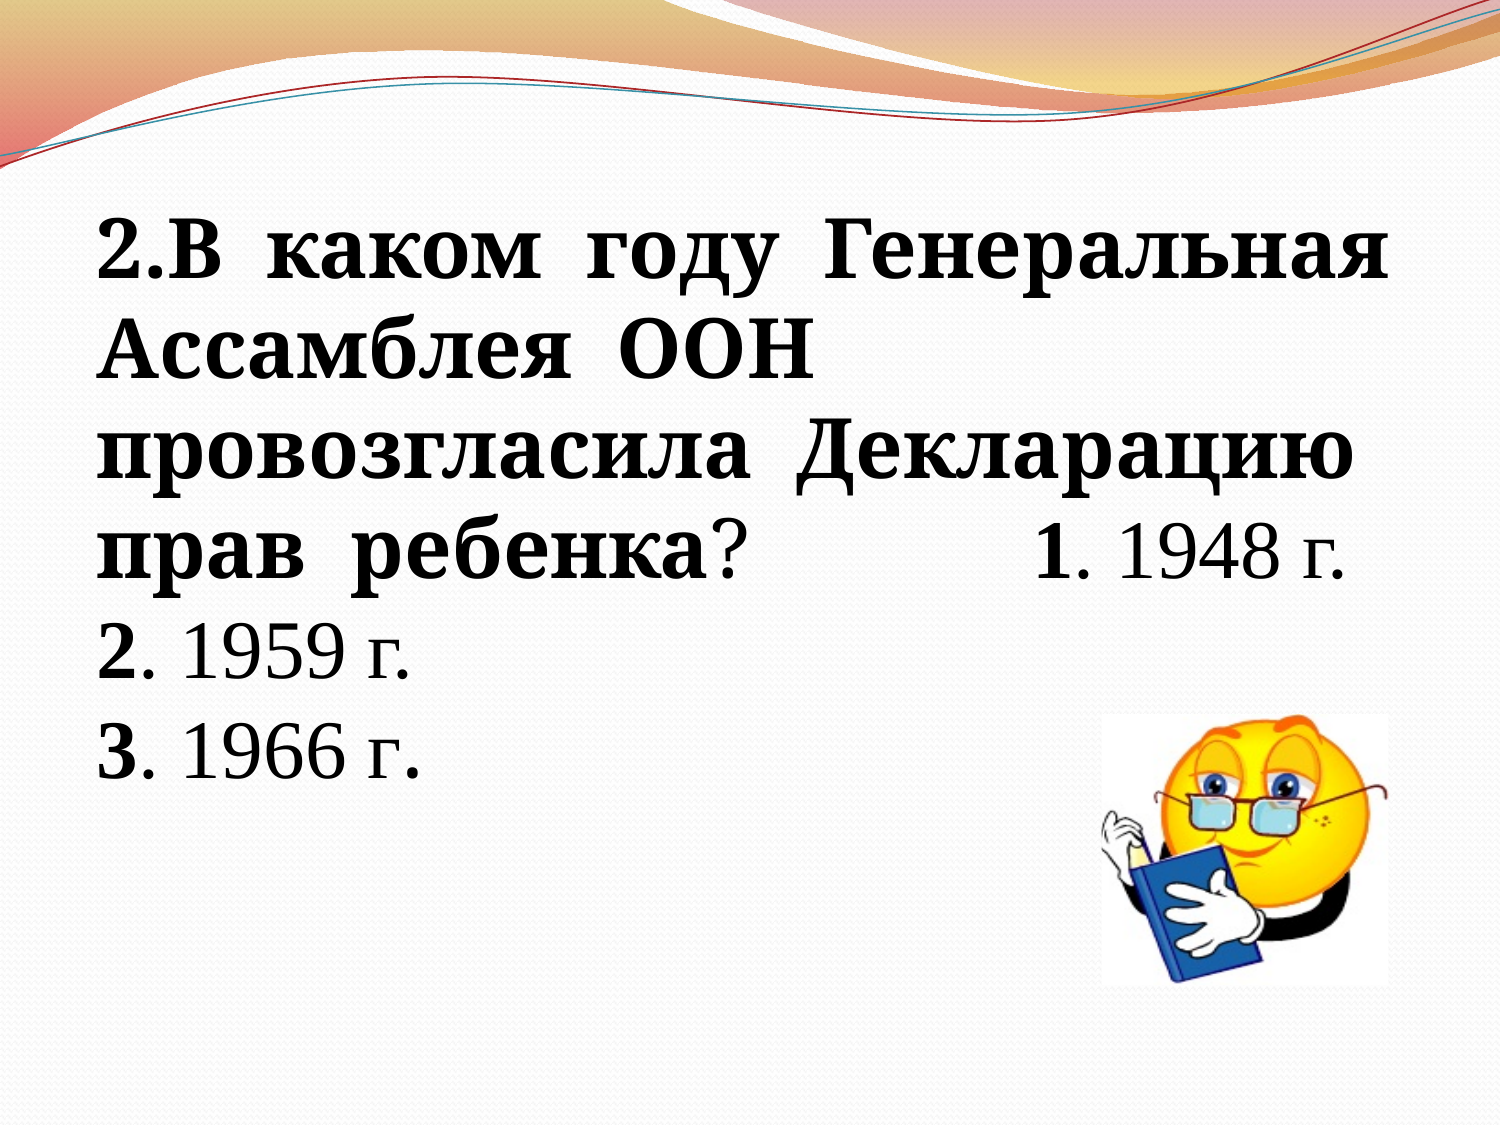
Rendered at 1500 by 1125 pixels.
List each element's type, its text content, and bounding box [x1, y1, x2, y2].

picture [1101, 714, 1389, 986]
text_box 2.В каком году Генеральная Ассамблея ООН провозгласила Декларацию прав ребенка? 1. 1948 г. 2. 1959 г. 3. 1966 г. [81, 187, 1465, 803]
